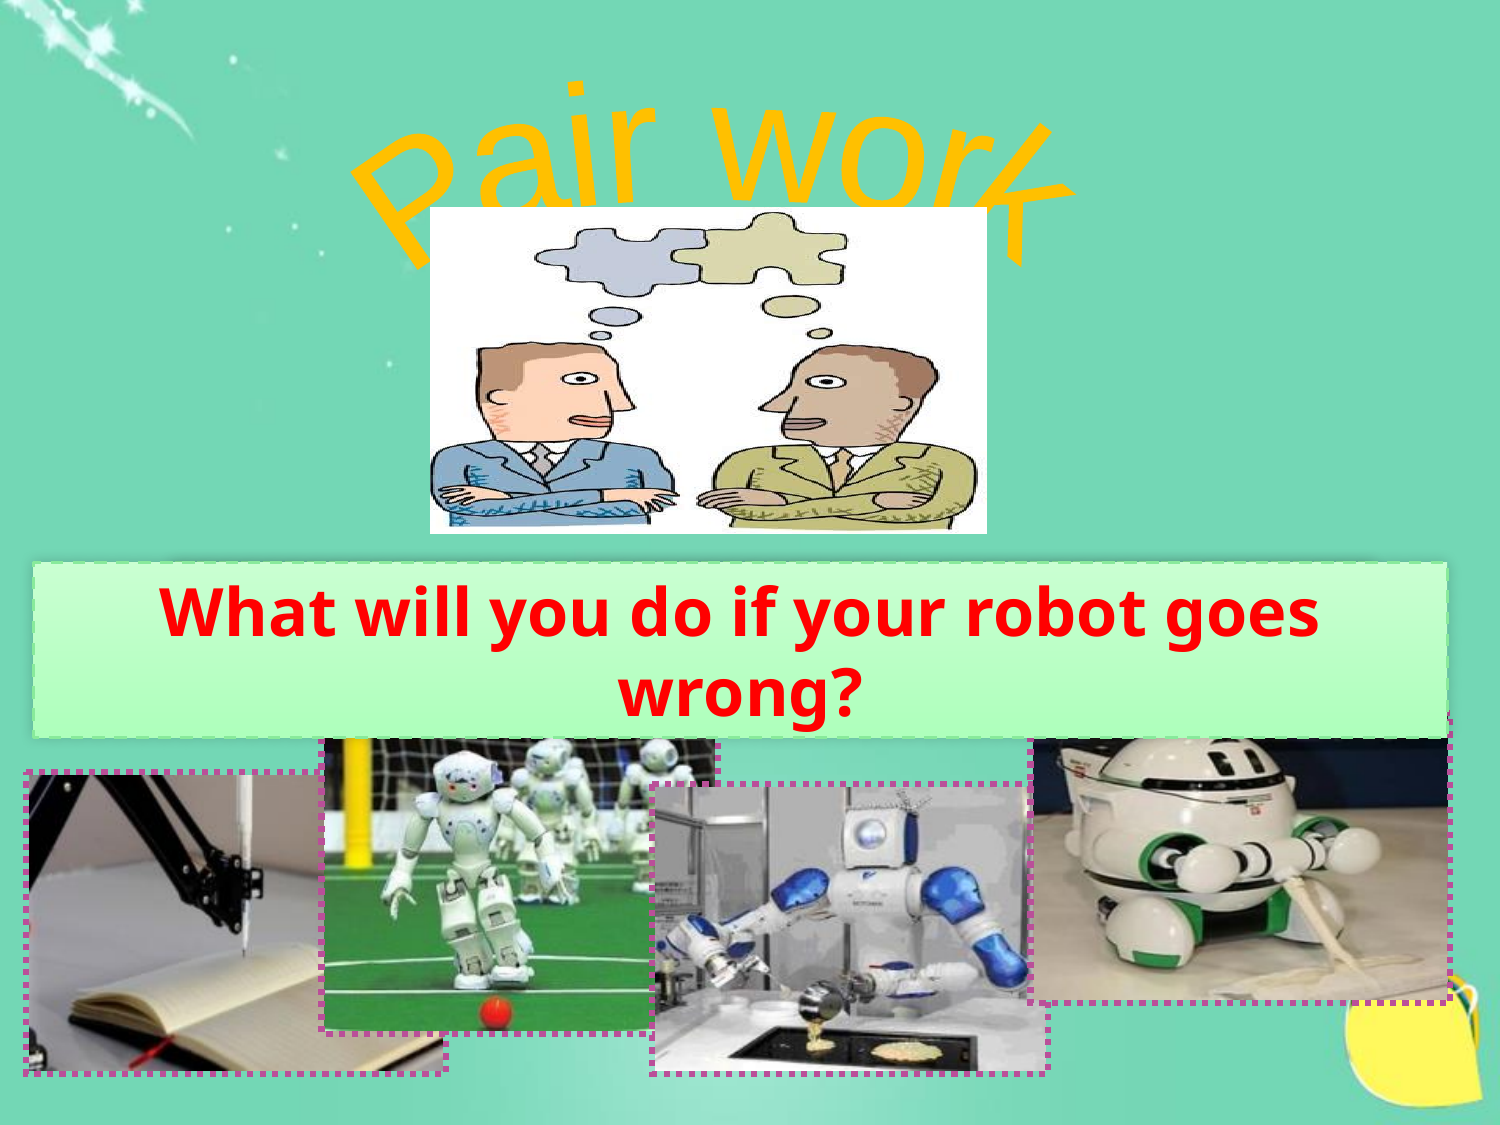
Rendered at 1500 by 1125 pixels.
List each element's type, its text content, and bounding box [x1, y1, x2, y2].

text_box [29, 715, 1448, 1071]
text_box What will you do if your robot goes wrong? [33, 562, 1448, 715]
picture [0, 0, 1500, 1125]
